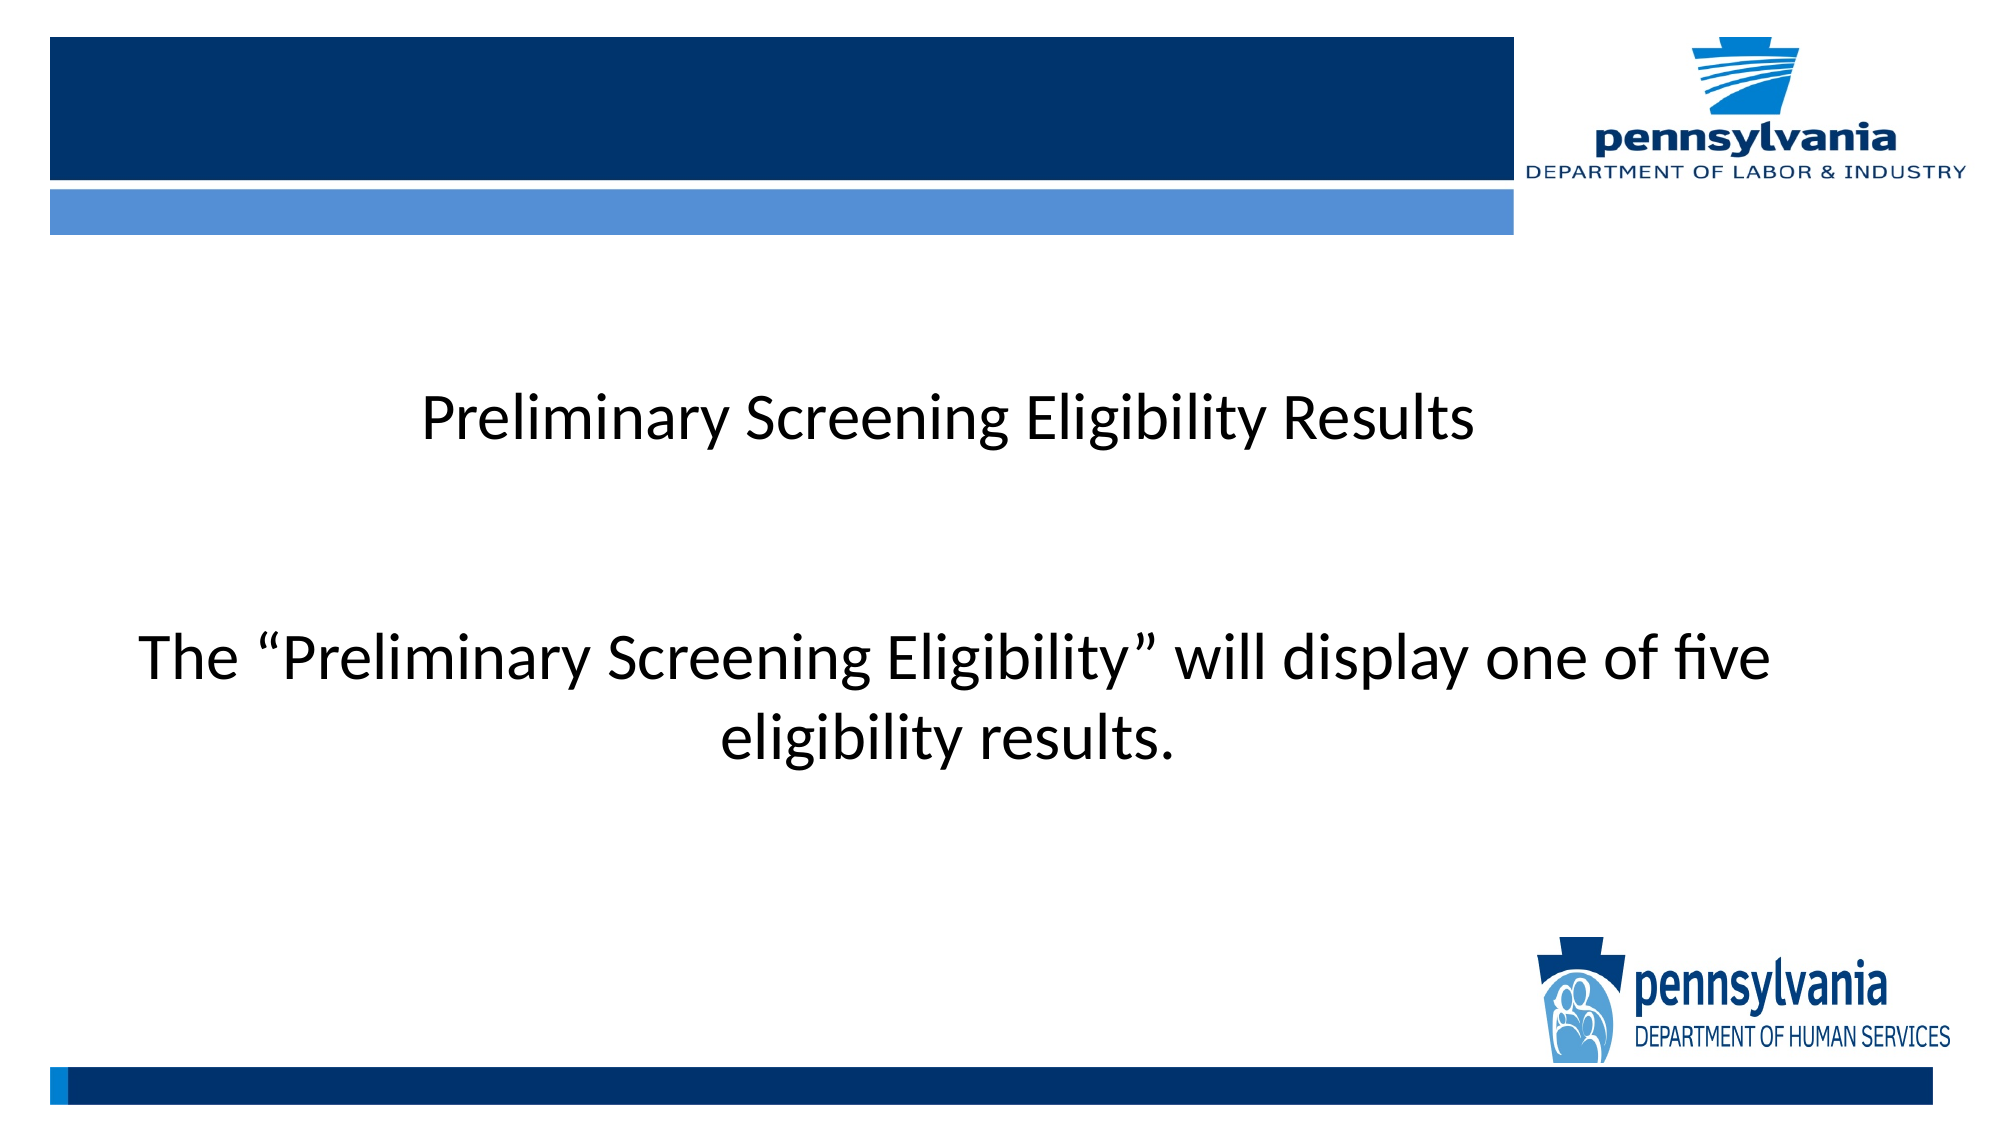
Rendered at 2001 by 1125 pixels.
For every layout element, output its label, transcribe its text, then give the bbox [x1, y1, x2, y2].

picture [1537, 937, 1951, 1063]
picture [1525, 37, 1975, 187]
picture [50, 1067, 1933, 1105]
picture [50, 37, 1514, 235]
title Preliminary Screening Eligibility Results The “Preliminary Screening Eligibility” will display one of five eligibility results. [62, 262, 1851, 963]
